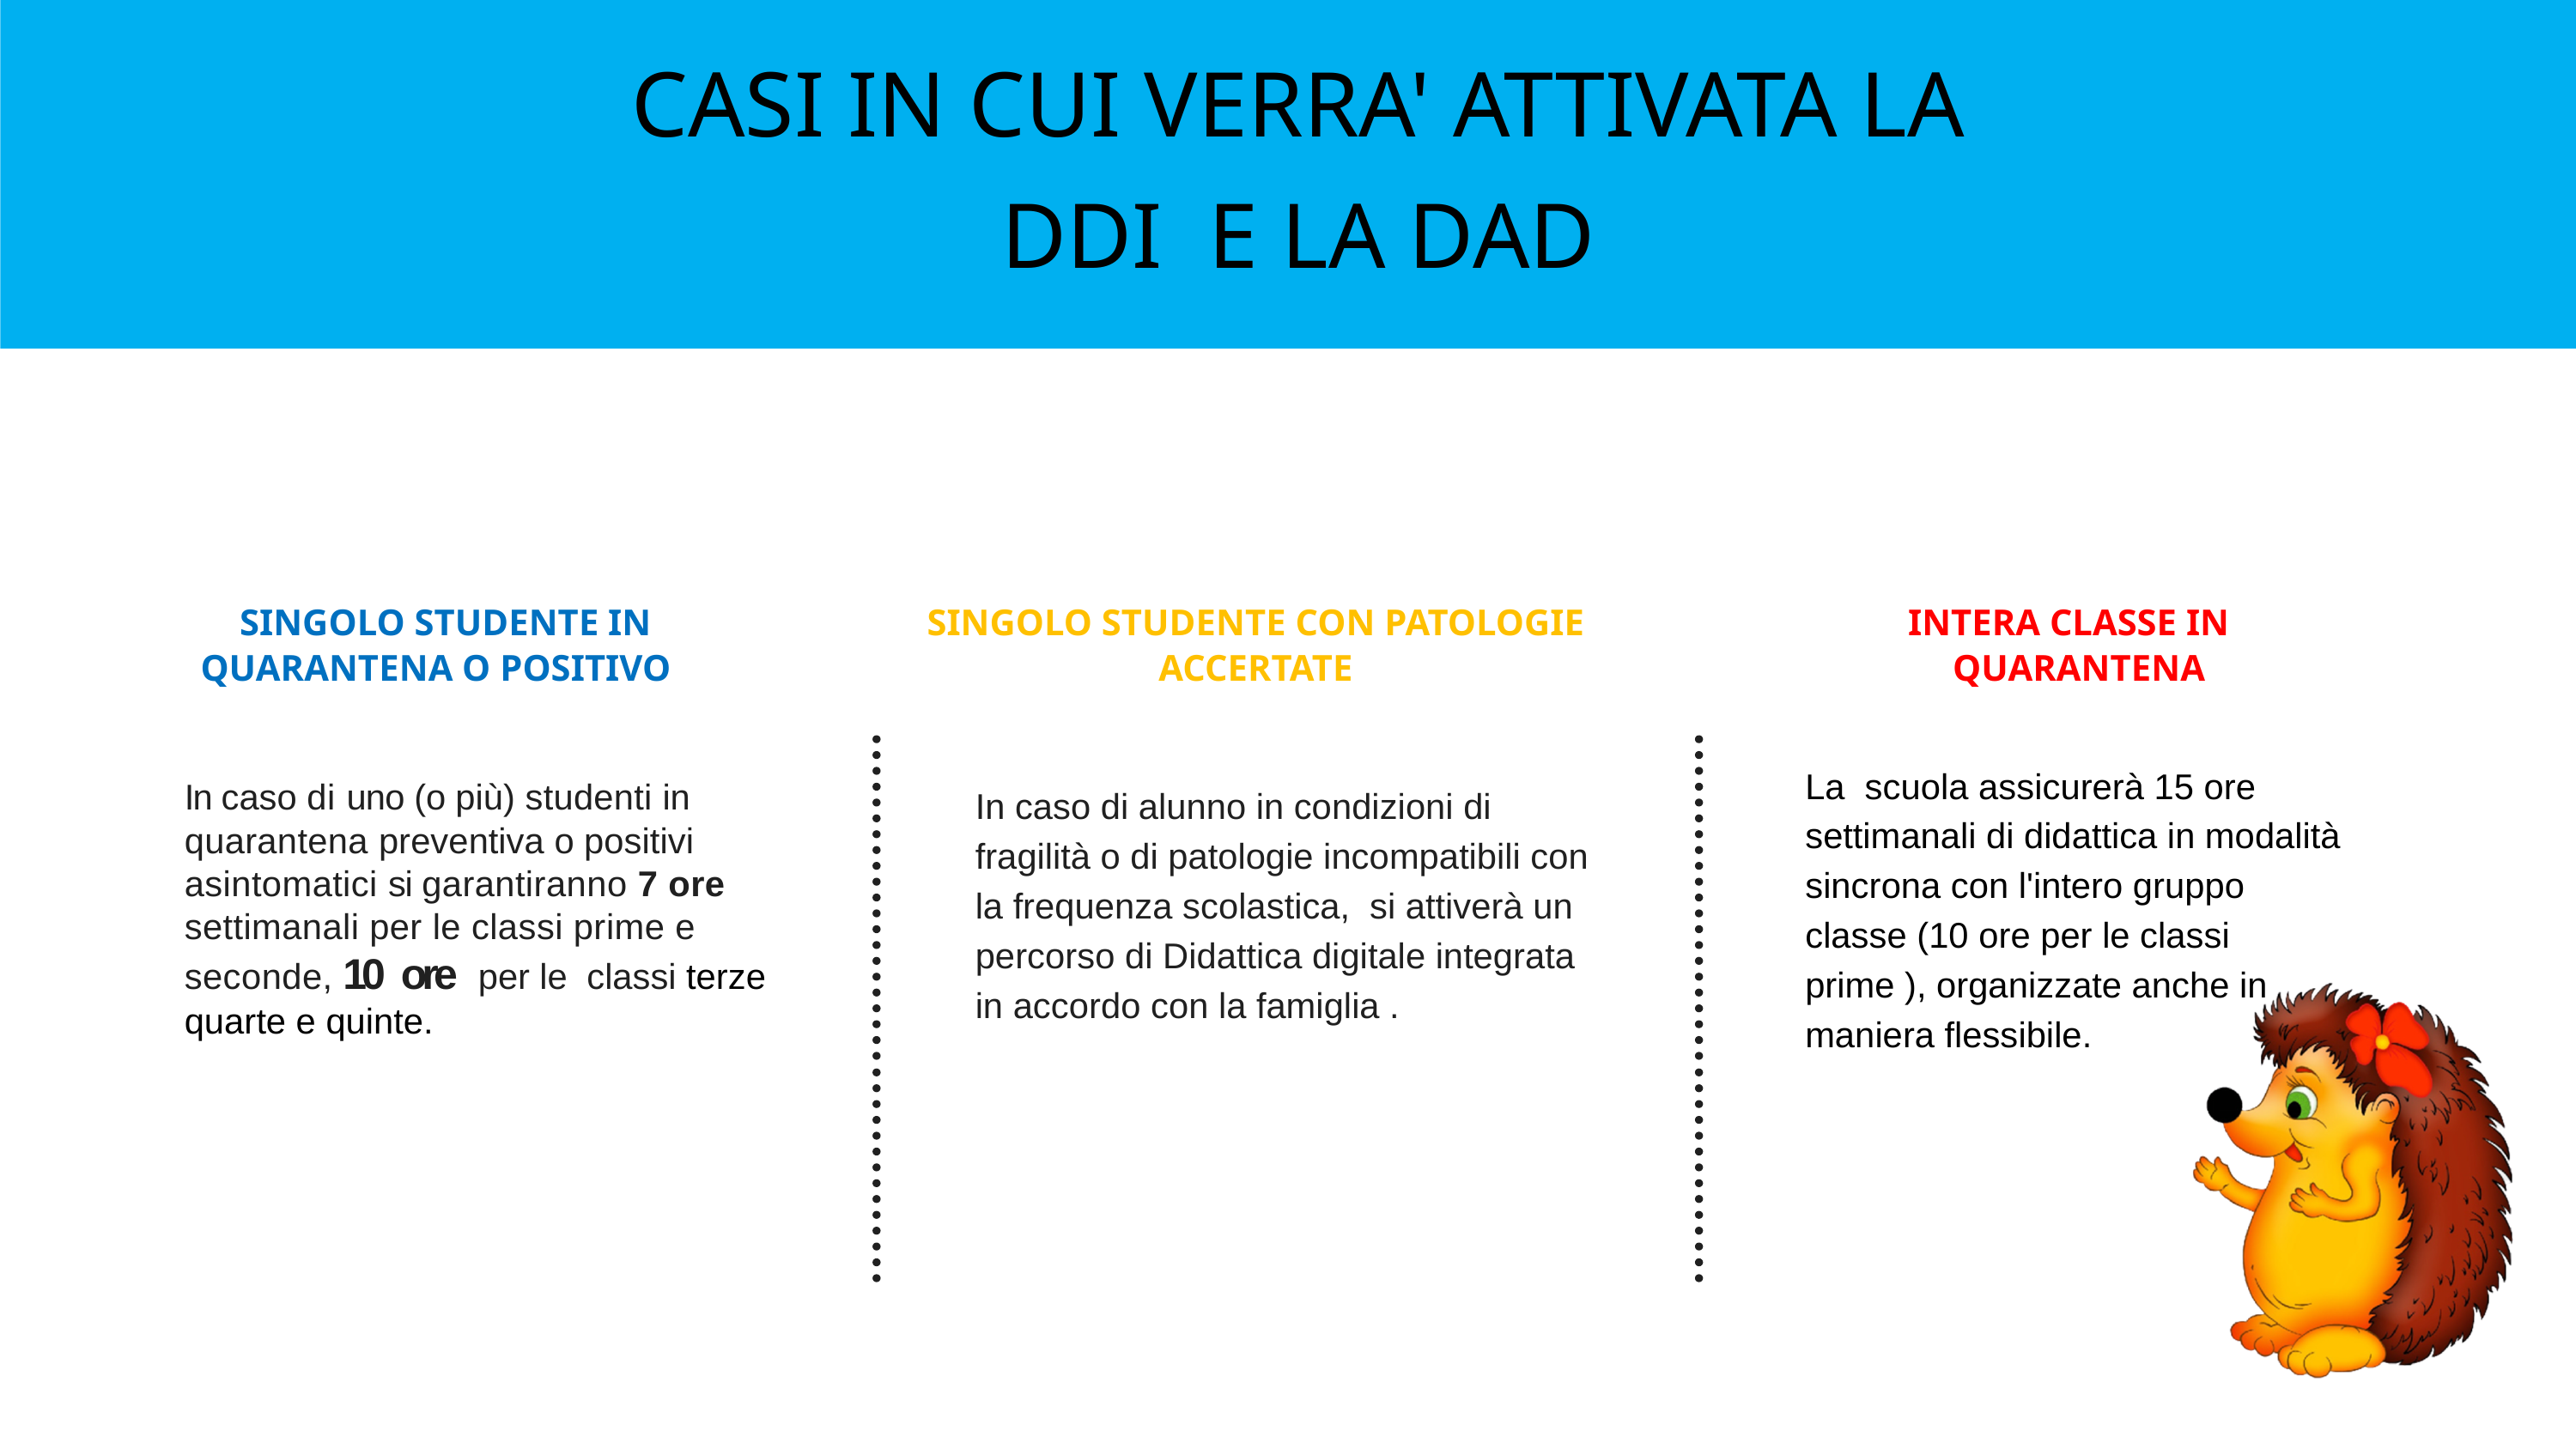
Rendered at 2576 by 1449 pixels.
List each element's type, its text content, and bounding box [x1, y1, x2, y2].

title CASI IN CUI VERRA' ATTIVATA LA DDI E LA DAD [129, 21, 2447, 287]
text_box [1694, 1195, 1704, 1203]
text_box [872, 1100, 881, 1108]
text_box [872, 893, 881, 902]
text_box [1694, 830, 1704, 839]
text_box [872, 1195, 881, 1203]
text_box [1694, 1035, 1704, 1045]
text_box [1694, 798, 1704, 807]
text_box [1694, 909, 1704, 918]
text_box [872, 909, 881, 918]
text_box [1694, 1115, 1704, 1125]
text_box [1694, 767, 1704, 775]
text_box [872, 1163, 881, 1172]
text_box [872, 941, 881, 949]
text_box [1694, 1084, 1704, 1093]
text_box [872, 1052, 881, 1060]
text_box [1694, 846, 1704, 854]
text_box [872, 1274, 881, 1282]
text_box [872, 1131, 881, 1140]
text_box [872, 798, 881, 807]
text_box [1694, 973, 1704, 981]
text_box [1694, 1004, 1704, 1013]
text_box [872, 1084, 881, 1093]
text_box [1694, 1274, 1704, 1282]
text_box [1694, 893, 1704, 902]
text_box [1694, 988, 1704, 997]
text_box [872, 973, 881, 981]
text_box [872, 1242, 881, 1251]
text_box [872, 1115, 881, 1125]
text_box [872, 862, 881, 870]
text_box [872, 767, 881, 775]
text_box [1694, 1163, 1704, 1172]
text_box [872, 1227, 881, 1235]
text_box In caso di alunno in condizioni di fragilità o di patologie incompatibili con la frequenza scolastica, si attiverà un percorso di Didattica digitale integrata in accordo con la famiglia . [973, 774, 1601, 1026]
text_box [1694, 782, 1704, 791]
text_box [1694, 1100, 1704, 1108]
text_box [872, 1147, 881, 1156]
text_box [872, 735, 881, 743]
text_box [872, 988, 881, 997]
text_box [872, 750, 881, 760]
text_box [1694, 814, 1704, 822]
text_box [872, 1035, 881, 1045]
text_box [1694, 941, 1704, 949]
text_box [1694, 925, 1704, 934]
text_box [0, 0, 2576, 349]
text_box [872, 1068, 881, 1076]
text_box [1694, 1242, 1704, 1251]
text_box SINGOLO STUDENTE CON PATOLOGIE ACCERTATE [912, 595, 1600, 688]
text_box [1694, 1020, 1704, 1028]
text_box [1694, 750, 1704, 760]
text_box [1694, 1210, 1704, 1219]
text_box [872, 1258, 881, 1267]
text_box [872, 846, 881, 854]
text_box SINGOLO STUDENTE IN QUARANTENA O POSITIVO [198, 595, 769, 688]
text_box La scuola assicurerà 15 ore settimanali di didattica in modalità sincrona con l'intero gruppo classe (10 ore per le classi prime ), organizzate anche in maniera flessibile. [1805, 755, 2356, 1056]
text_box [872, 782, 881, 791]
text_box [1694, 1179, 1704, 1187]
text_box [1694, 1147, 1704, 1156]
text_box [1694, 877, 1704, 886]
text_box [1694, 1068, 1704, 1076]
text_box [872, 925, 881, 934]
text_box In caso di uno (o più) studenti in quarantena preventiva o positivi asintomatici si garantiranno 7 ore settimanali per le classi prime e seconde, 10 ore per le classi terze quarte e quinte. [172, 767, 784, 1090]
picture [2048, 977, 2576, 1384]
text_box [872, 956, 881, 965]
text_box [872, 1004, 881, 1013]
text_box [872, 1179, 881, 1187]
text_box [872, 877, 881, 886]
text_box [1694, 956, 1704, 965]
text_box [1694, 735, 1704, 743]
text_box [1694, 1052, 1704, 1060]
text_box [1694, 1258, 1704, 1267]
text_box [1694, 1227, 1704, 1235]
text_box INTERA CLASSE IN QUARANTENA [1906, 595, 2299, 688]
text_box [872, 830, 881, 839]
text_box [872, 814, 881, 822]
text_box [1694, 1131, 1704, 1140]
text_box [872, 1210, 881, 1219]
text_box [1694, 862, 1704, 870]
text_box [872, 1020, 881, 1028]
